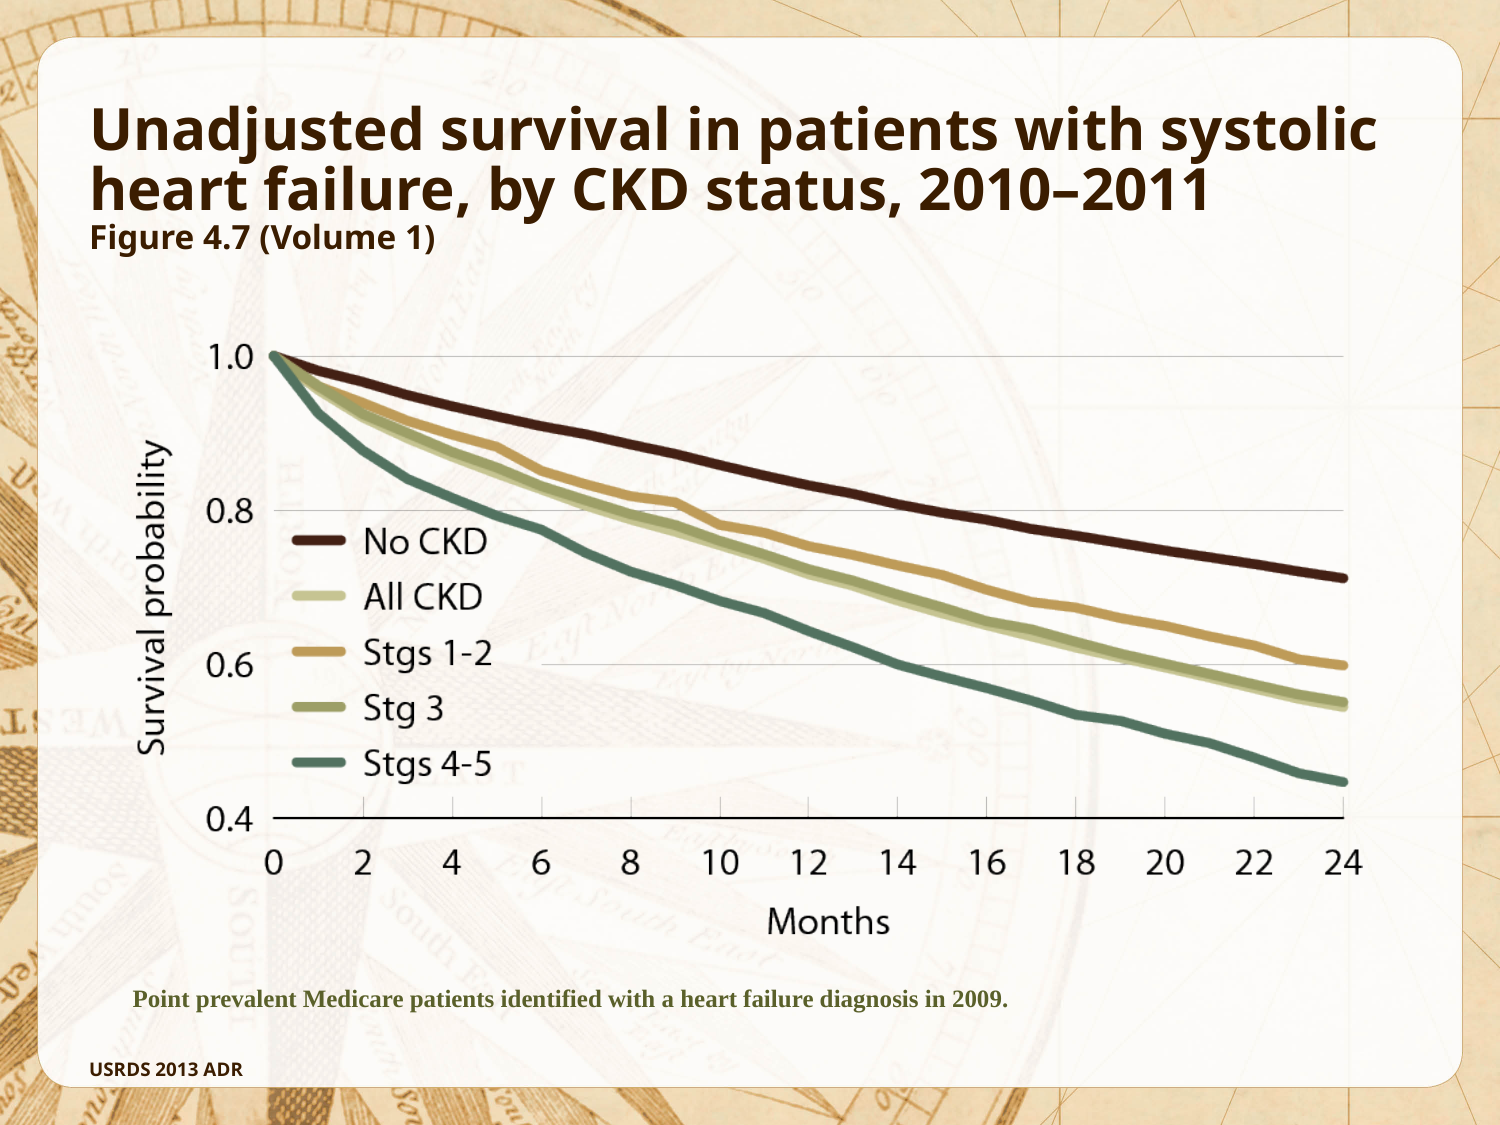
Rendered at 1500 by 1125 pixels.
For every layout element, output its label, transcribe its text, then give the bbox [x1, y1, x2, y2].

picture [0, 0, 1500, 1125]
text_box Point prevalent Medicare patients identified with a heart failure diagnosis in 2009. [132, 975, 1119, 1047]
title Unadjusted survival in patients with systolic heart failure, by CKD status, 2010–2011 Figure 4.7 (Volume 1) [74, 45, 1425, 264]
